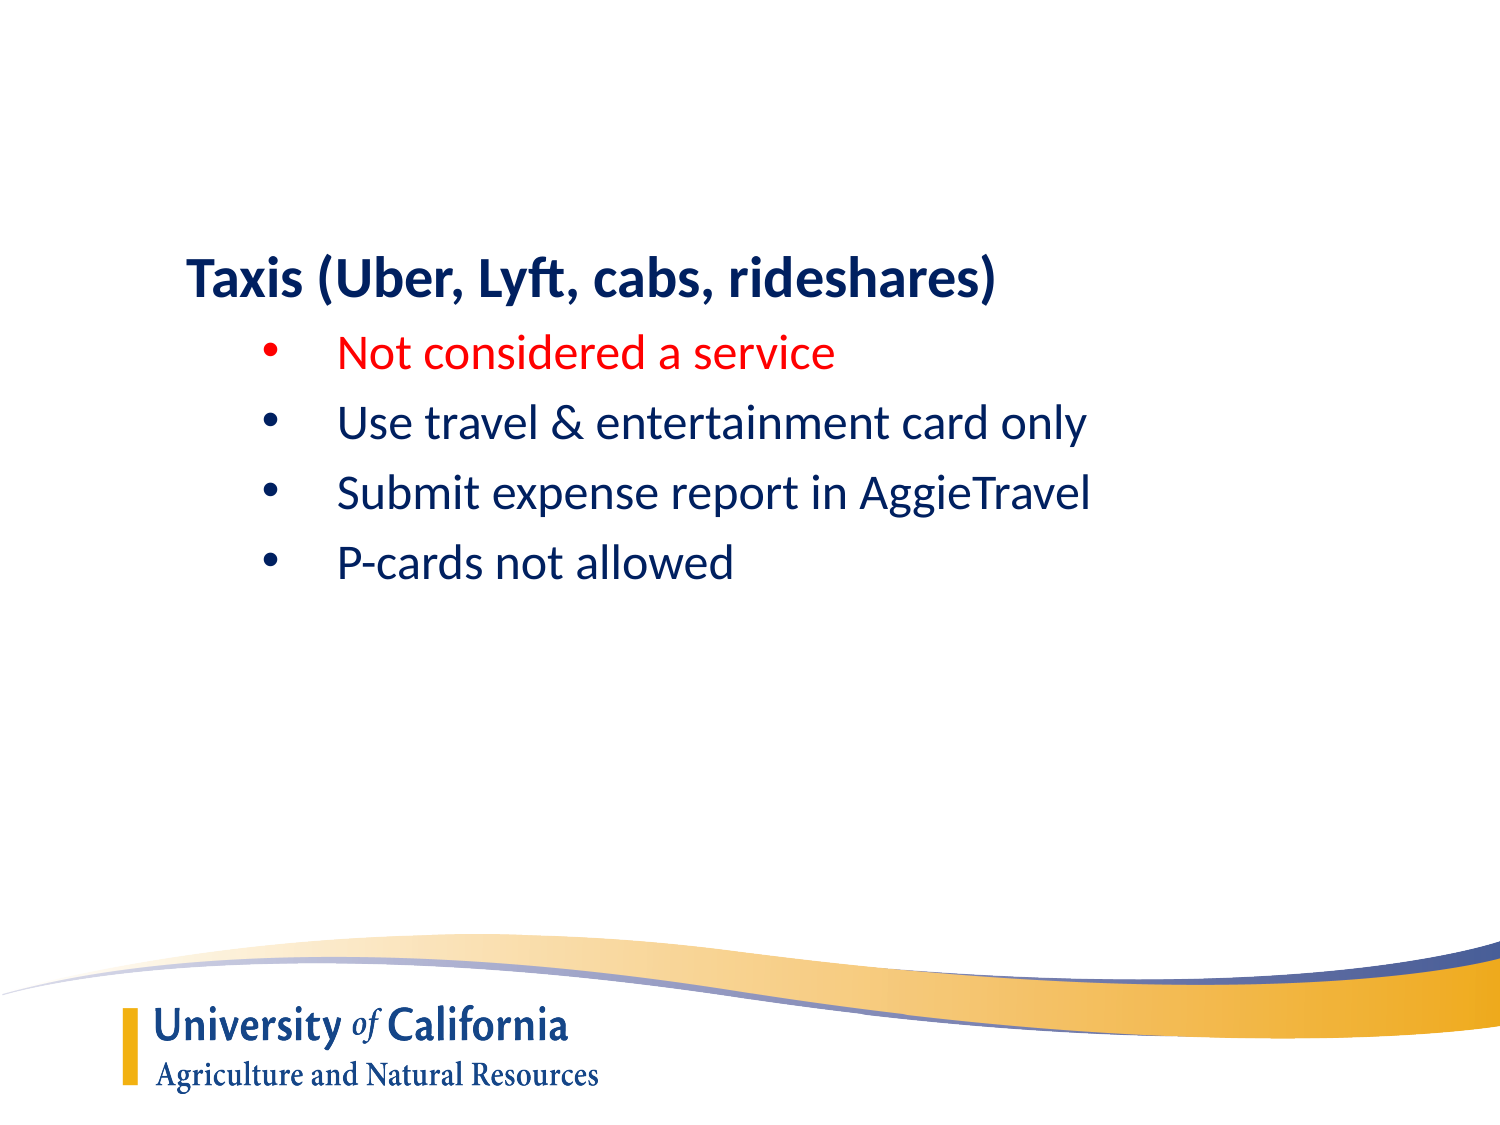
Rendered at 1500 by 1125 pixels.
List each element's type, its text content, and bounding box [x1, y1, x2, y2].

subtitle Taxis (Uber, Lyft, cabs, rideshares) Not considered a service Use travel & entertainment card only Submit expense report in AggieTravel P-cards not allowed [171, 231, 1328, 702]
picture [2, 934, 1500, 1094]
